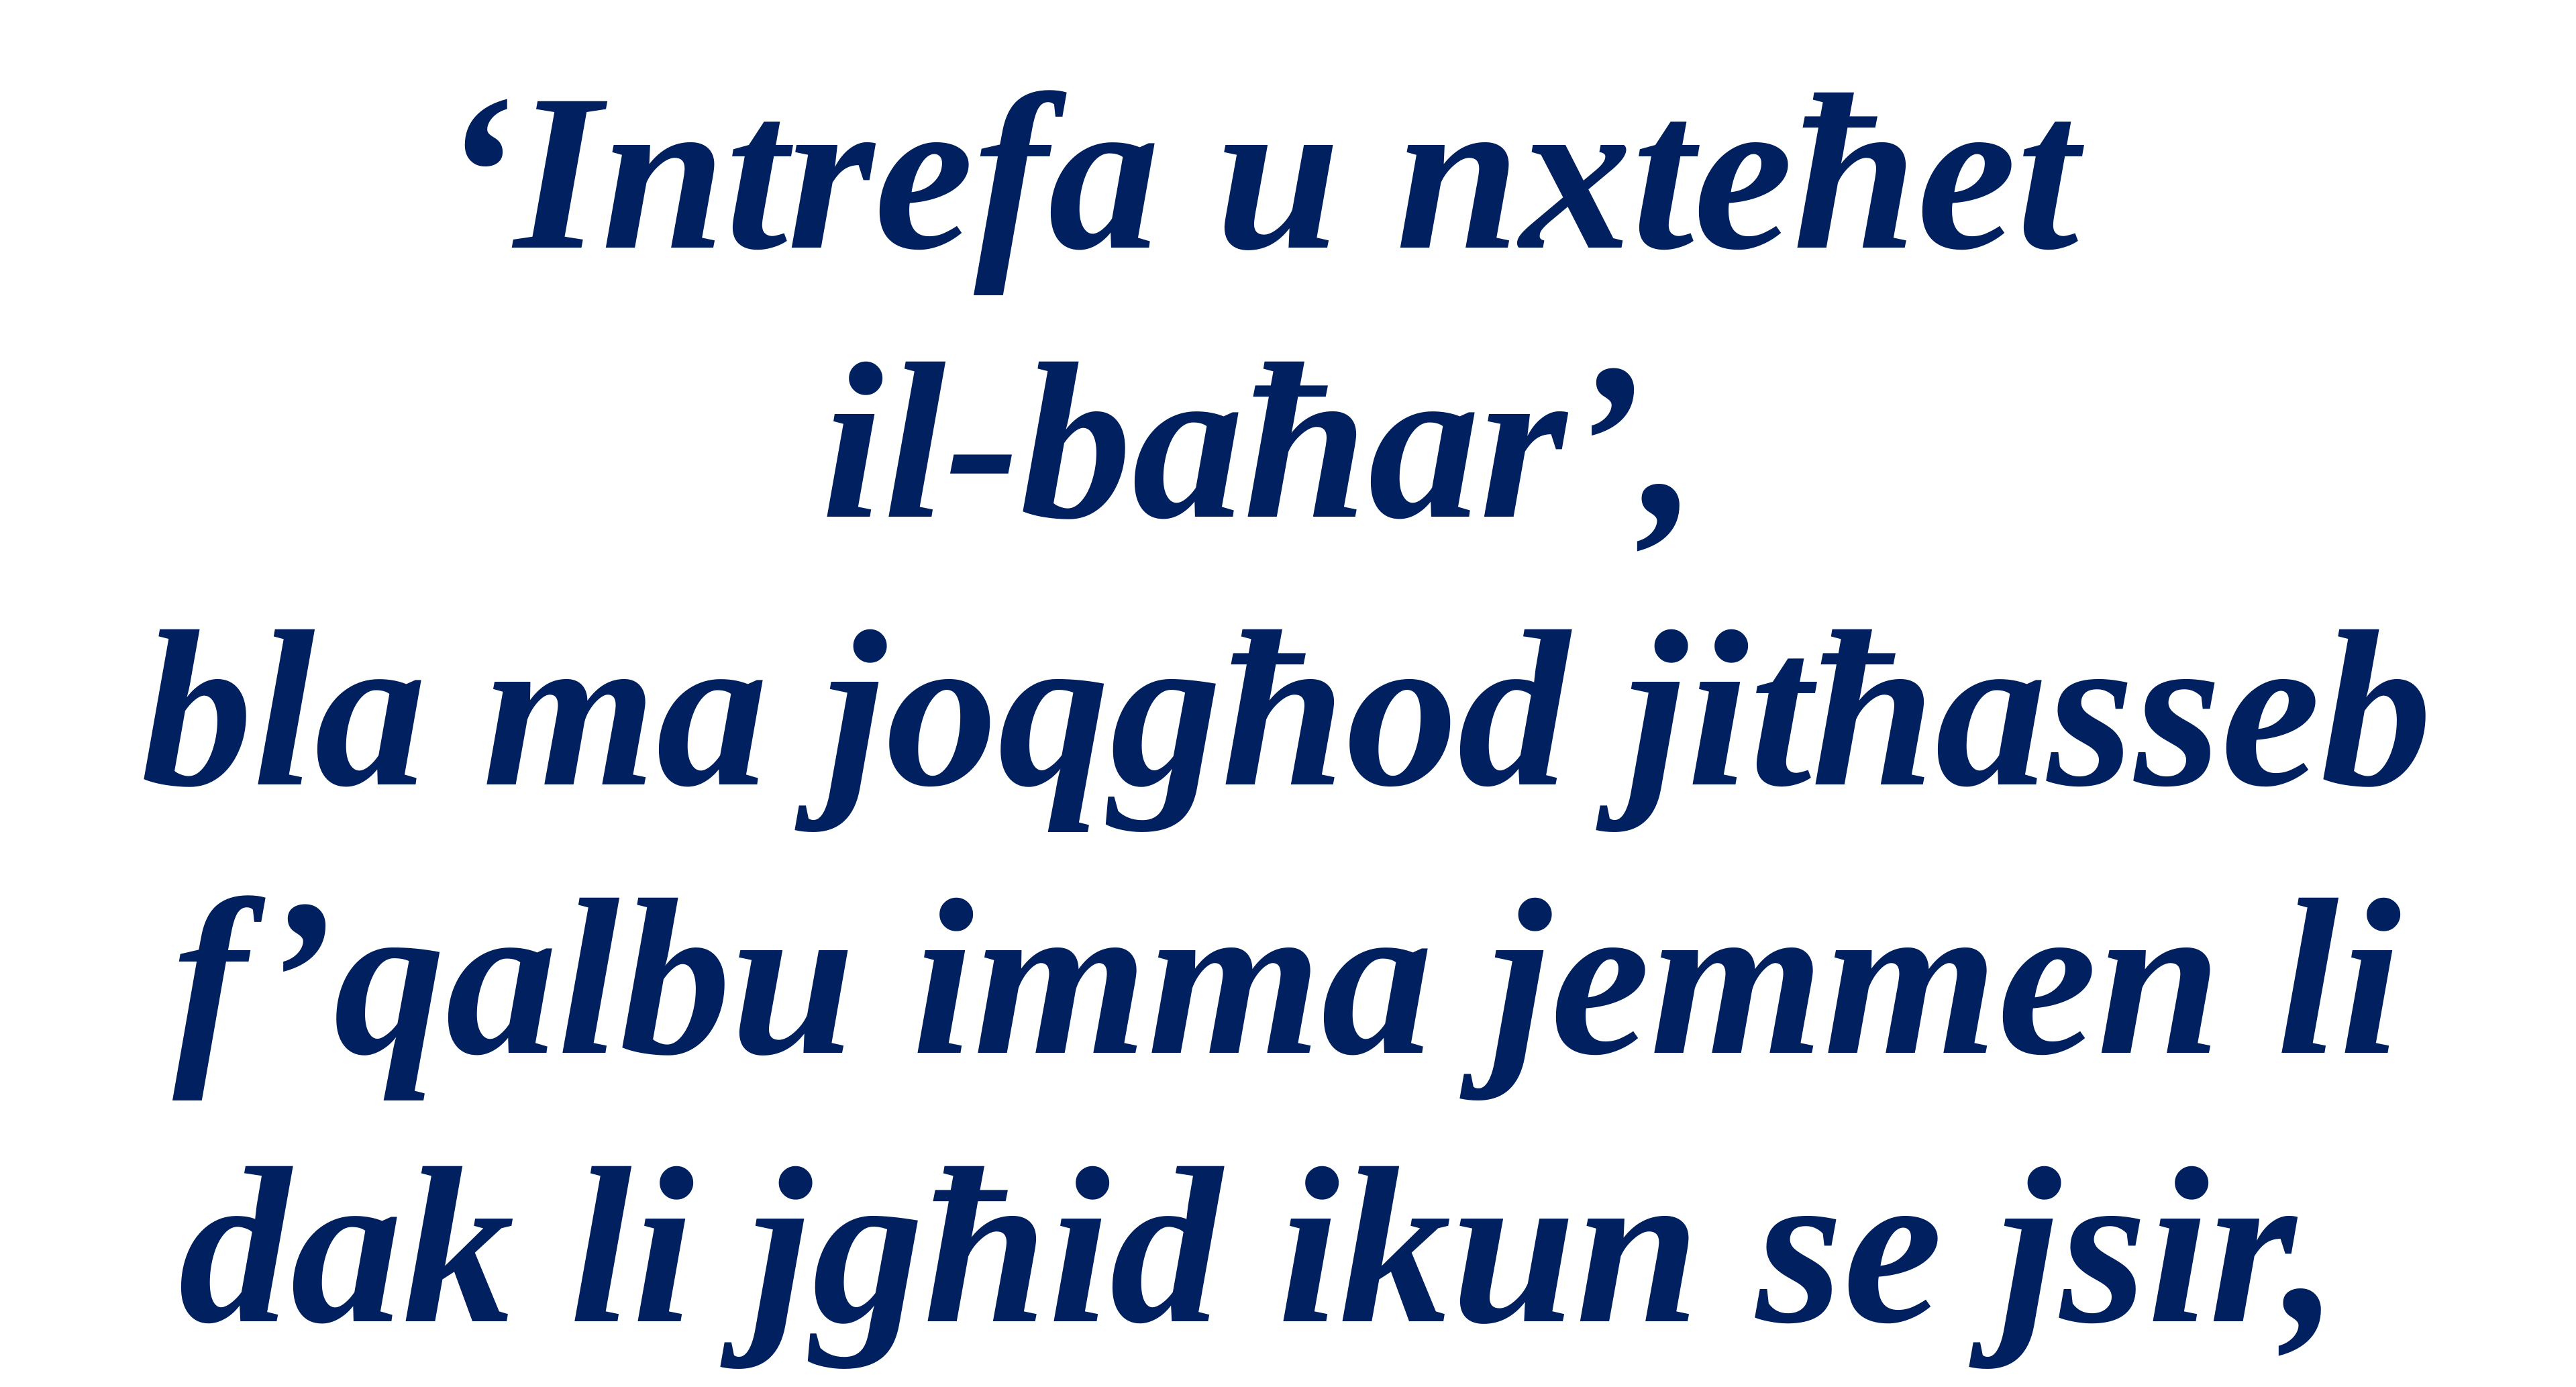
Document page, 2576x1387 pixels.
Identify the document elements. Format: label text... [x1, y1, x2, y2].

text_box ‘Intrefa u nxteħet il-baħar’, bla ma joqgħod jitħasseb f’qalbu imma jemmen li dak li jgħid ikun se jsir, [51, 19, 2524, 1372]
